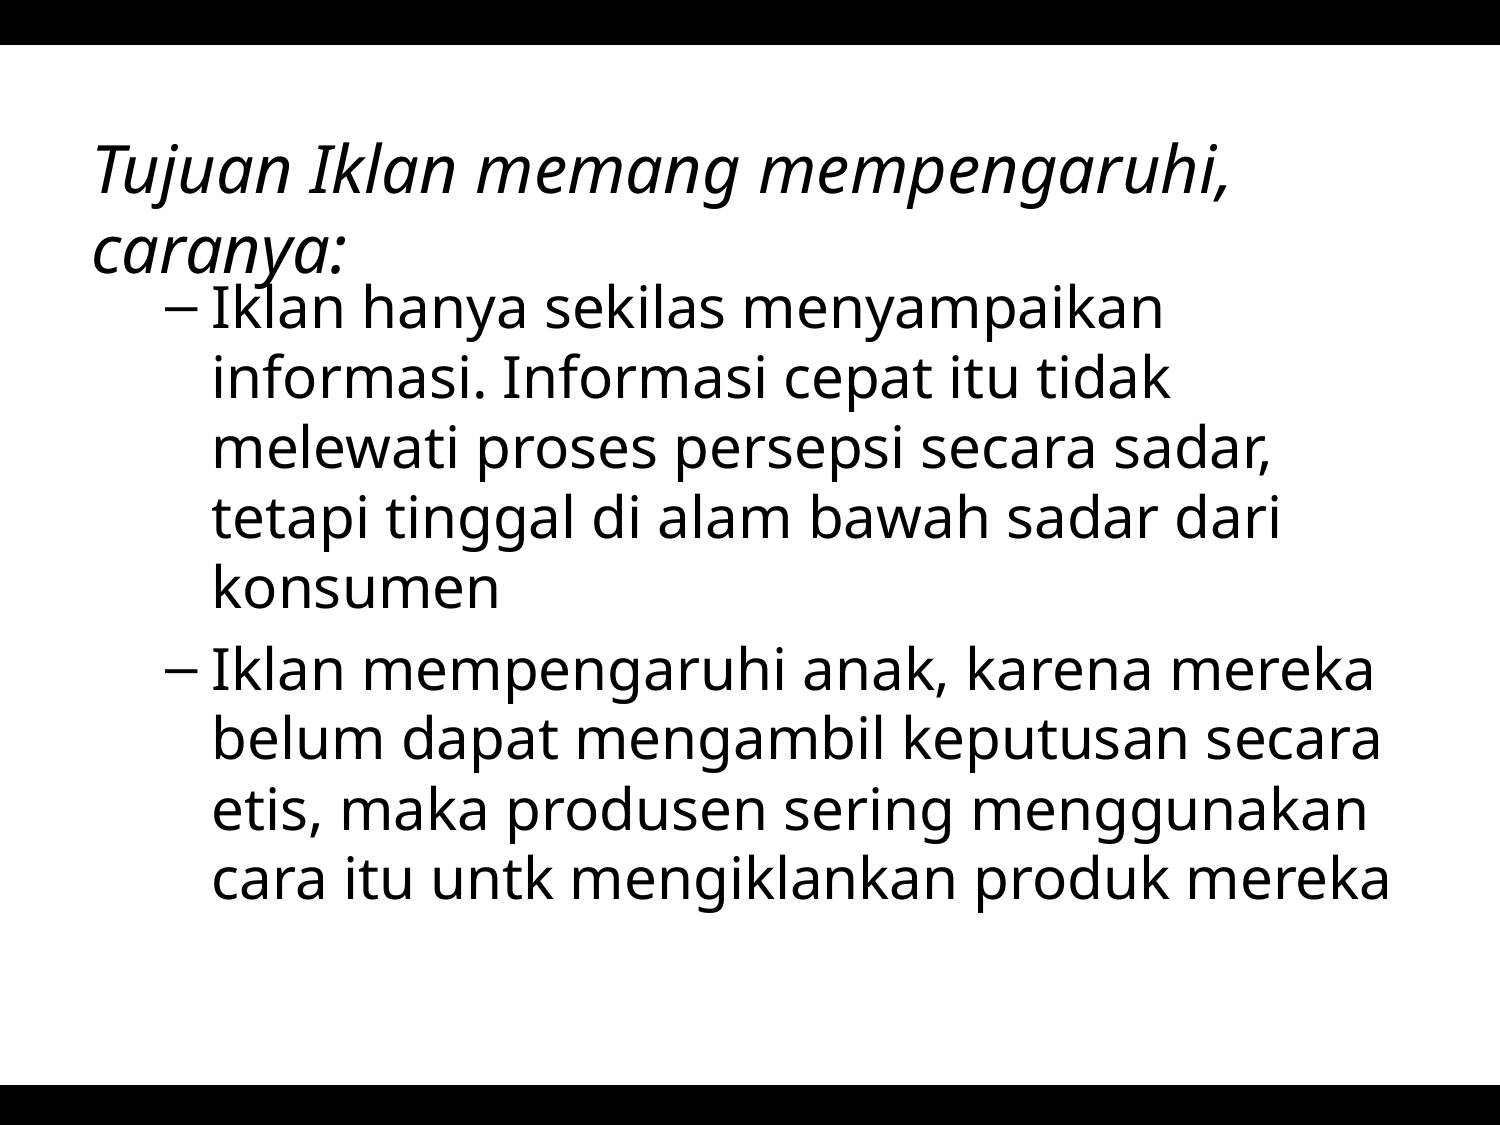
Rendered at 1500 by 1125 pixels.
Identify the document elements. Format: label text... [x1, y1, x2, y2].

list Iklan hanya sekilas menyampaikan informasi. Informasi cepat itu tidak melewati proses persepsi secara sadar, tetapi tinggal di alam bawah sadar dari konsumen Iklan mempengaruhi anak, karena mereka belum dapat mengambil keputusan secara etis, maka produsen sering menggunakan cara itu untk mengiklankan produk mereka [75, 262, 1425, 1005]
title Tujuan Iklan memang mempengaruhi, caranya: [76, 113, 1427, 302]
